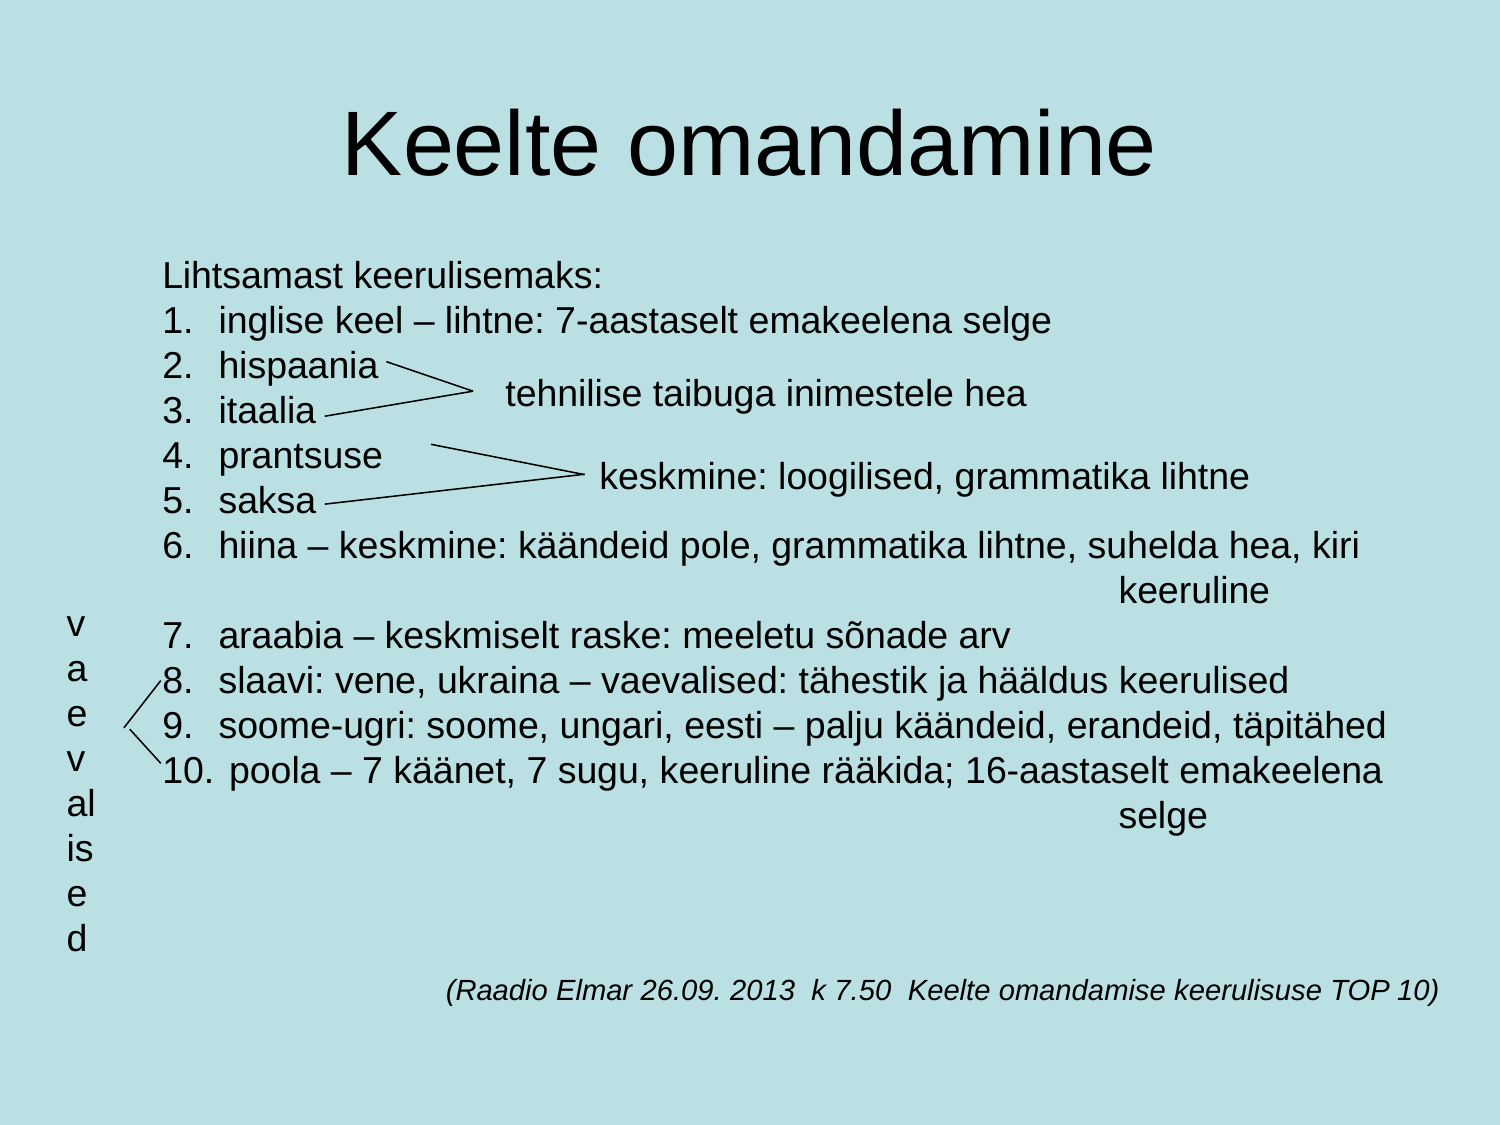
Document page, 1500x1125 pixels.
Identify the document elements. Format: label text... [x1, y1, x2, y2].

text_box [129, 729, 161, 764]
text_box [386, 361, 474, 390]
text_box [324, 390, 474, 417]
text_box Lihtsamast keerulisemaks: inglise keel – lihtne: 7-aastaselt emakeelena selge hispaania itaalia prantsuse saksa hiina – keskmine: käändeid pole, grammatika lihtne, suhelda hea, kiri keeruline araabia – keskmiselt raske: meeletu sõnade arv slaavi: vene, ukraina – vaevalised: tähestik ja hääldus keerulised soome-ugri: soome, ungari, eesti – palju käändeid, erandeid, täpitähed poola – 7 käänet, 7 sugu, keeruline rääkida; 16-aastaselt emakeelena selge [147, 243, 1435, 844]
text_box keskmine: loogilised, grammatika lihtne [587, 444, 1353, 505]
text_box vaevalised [51, 591, 111, 967]
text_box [123, 680, 161, 729]
text_box tehnilise taibuga inimestele hea [490, 361, 1235, 422]
title Keelte omandamine [75, 45, 1425, 233]
text_box (Raadio Elmar 26.09. 2013 k 7.50 Keelte omandamise keerulisuse TOP 10) [430, 964, 1459, 1014]
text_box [324, 474, 585, 505]
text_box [430, 444, 585, 473]
